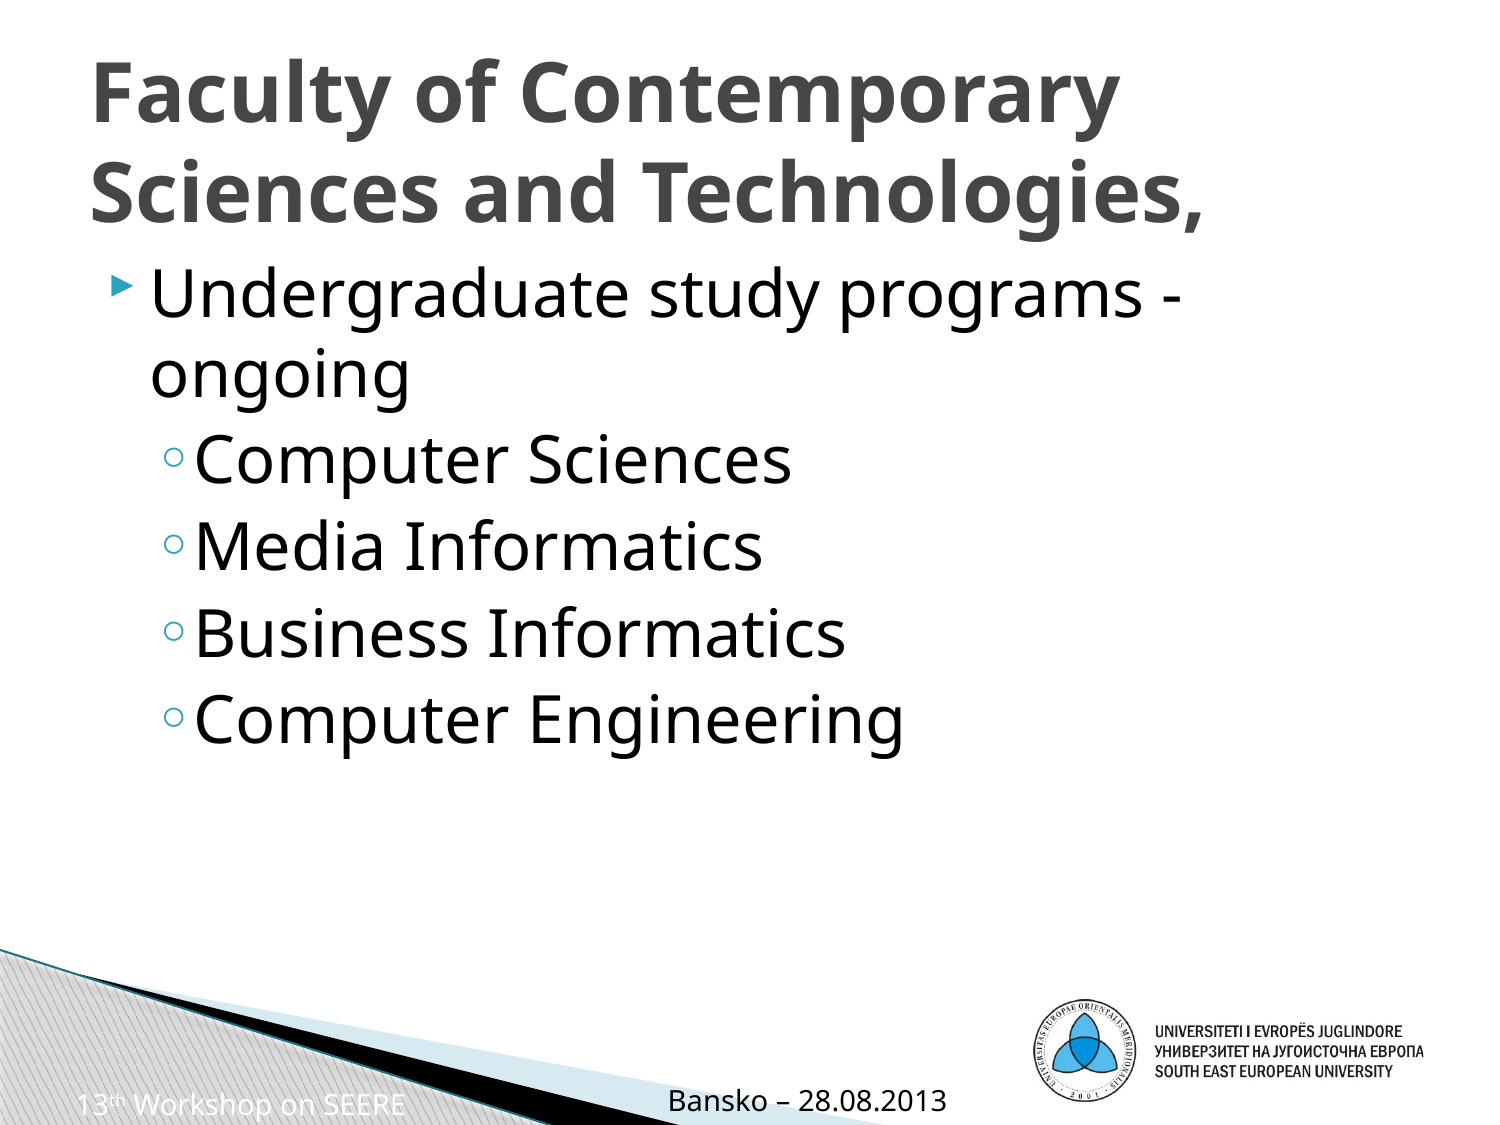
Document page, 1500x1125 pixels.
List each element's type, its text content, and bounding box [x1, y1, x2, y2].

picture [1033, 999, 1424, 1102]
list Undergraduate study programs - ongoing Computer Sciences Media Informatics Business Informatics Computer Engineering [75, 243, 1425, 986]
title Faculty of Contemporary Sciences and Technologies, [75, 45, 1425, 233]
